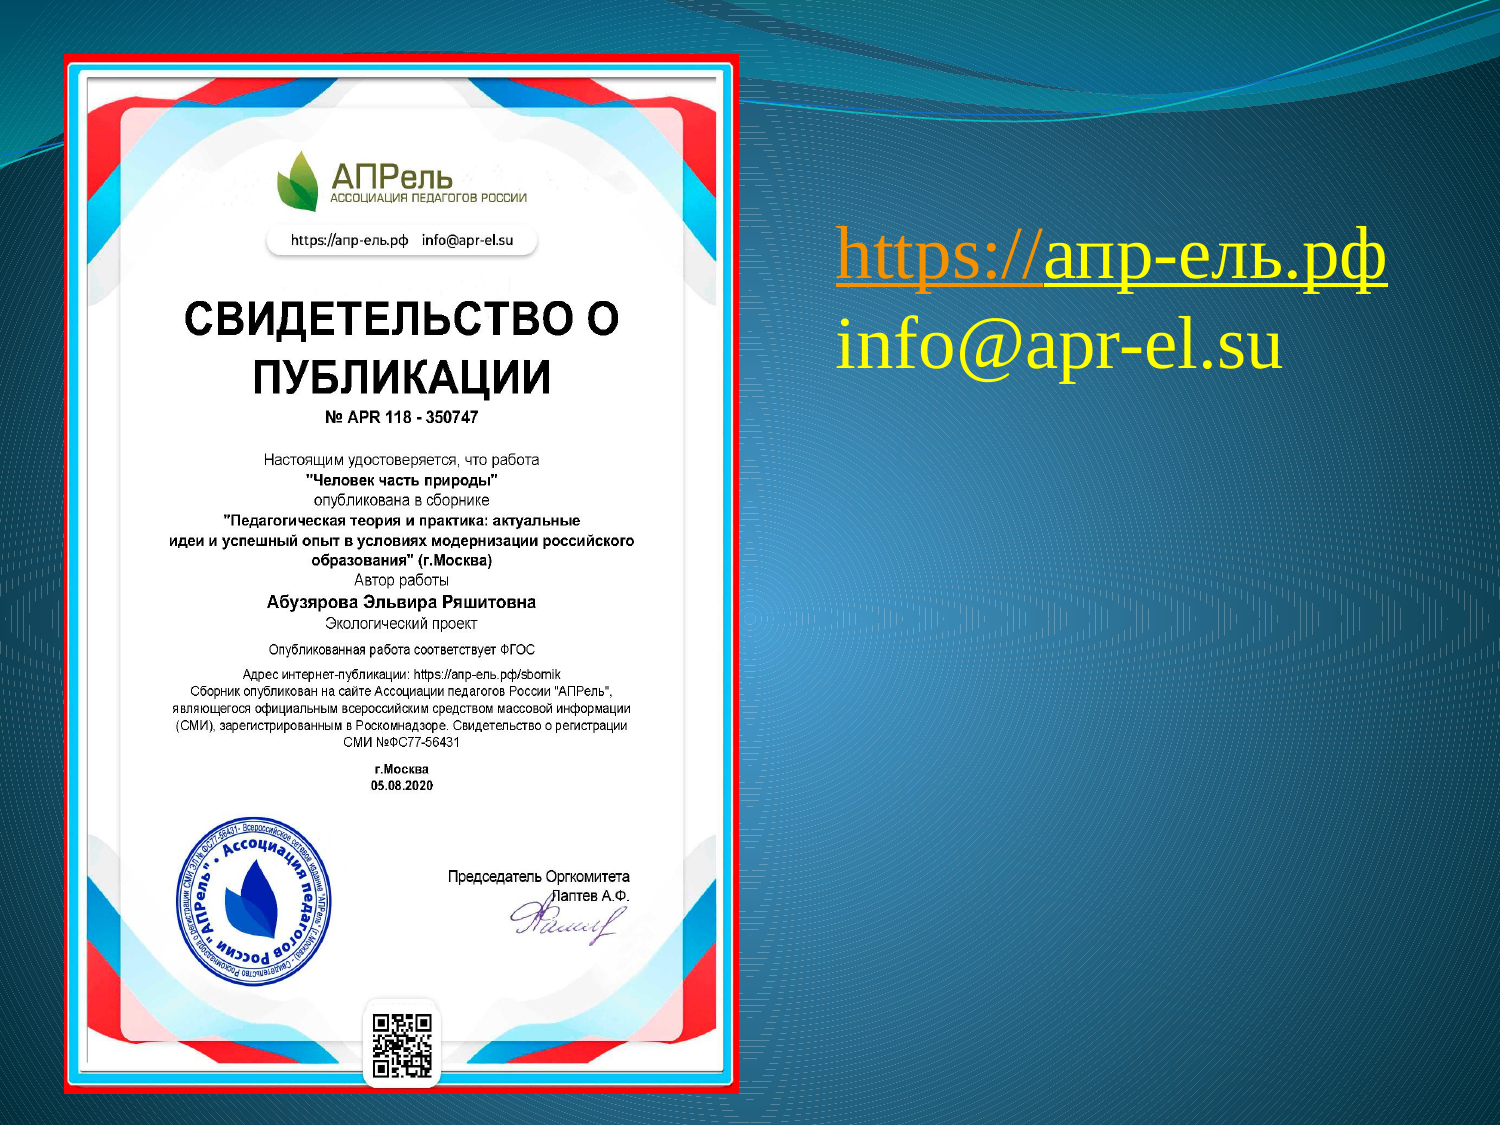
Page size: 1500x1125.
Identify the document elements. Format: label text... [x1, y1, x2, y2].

picture [64, 54, 739, 1095]
text_box https://апр-ель.рф info@apr-el.su [820, 196, 1500, 391]
